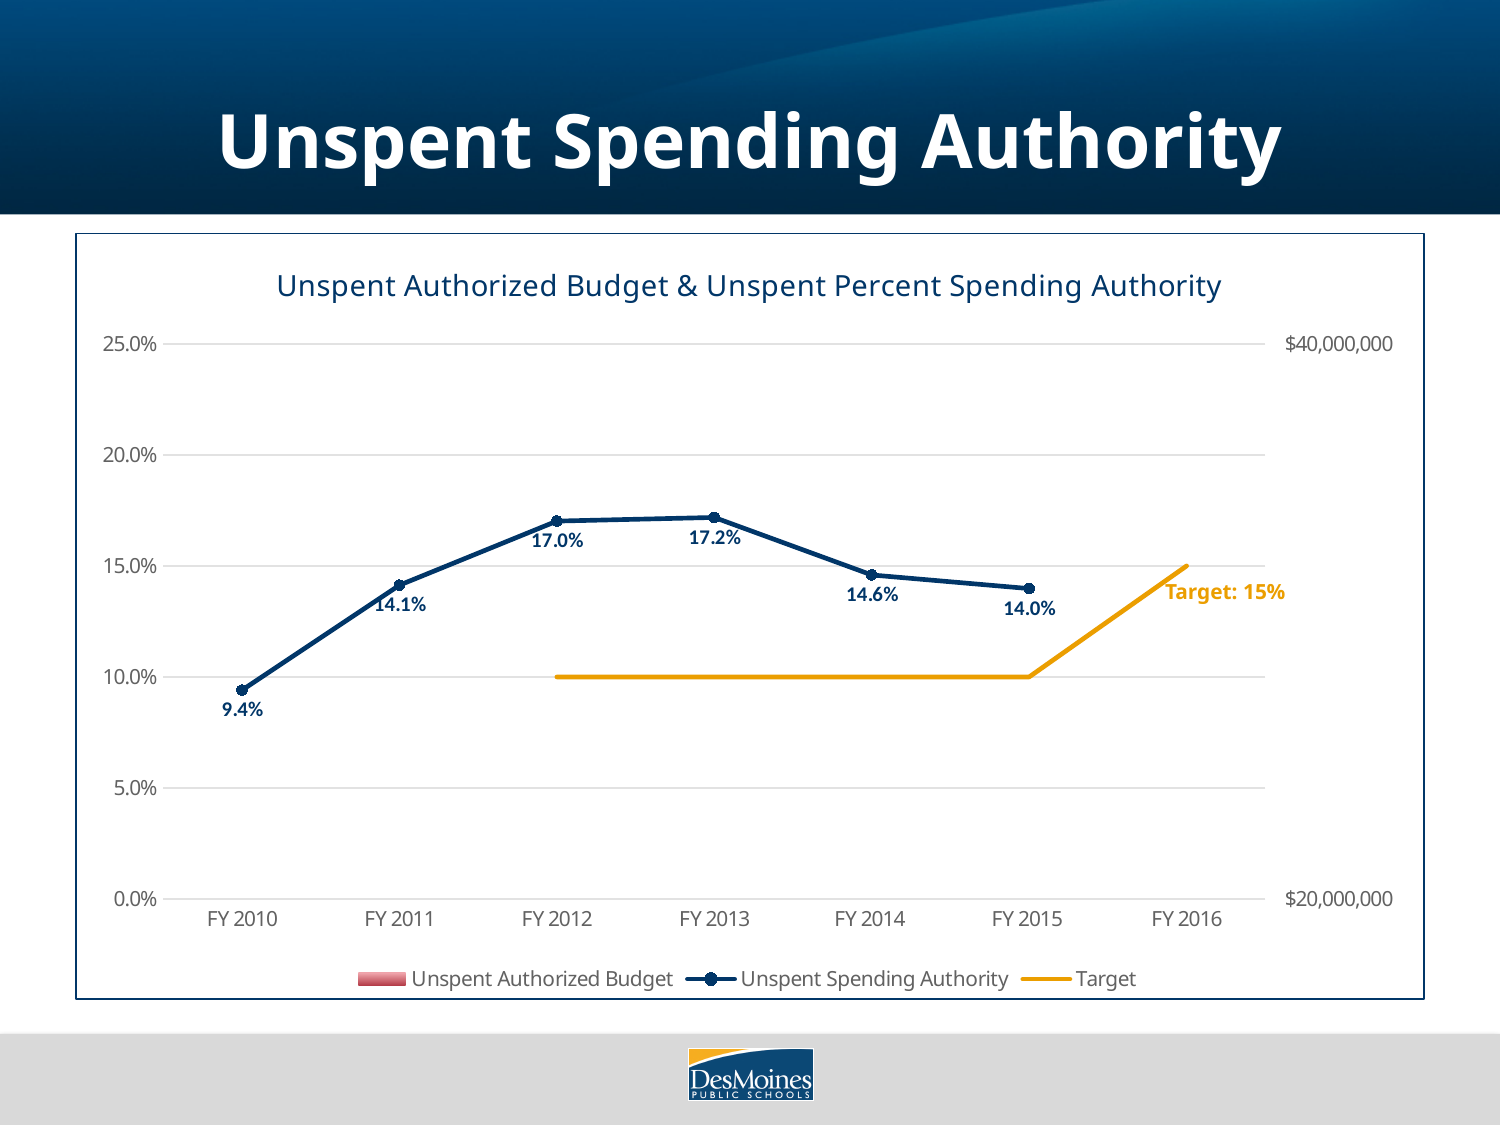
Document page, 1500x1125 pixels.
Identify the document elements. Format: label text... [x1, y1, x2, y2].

chart [74, 232, 1426, 1001]
picture [0, 0, 1500, 1033]
title Unspent Spending Authority [75, 45, 1425, 231]
picture [689, 1049, 813, 1100]
